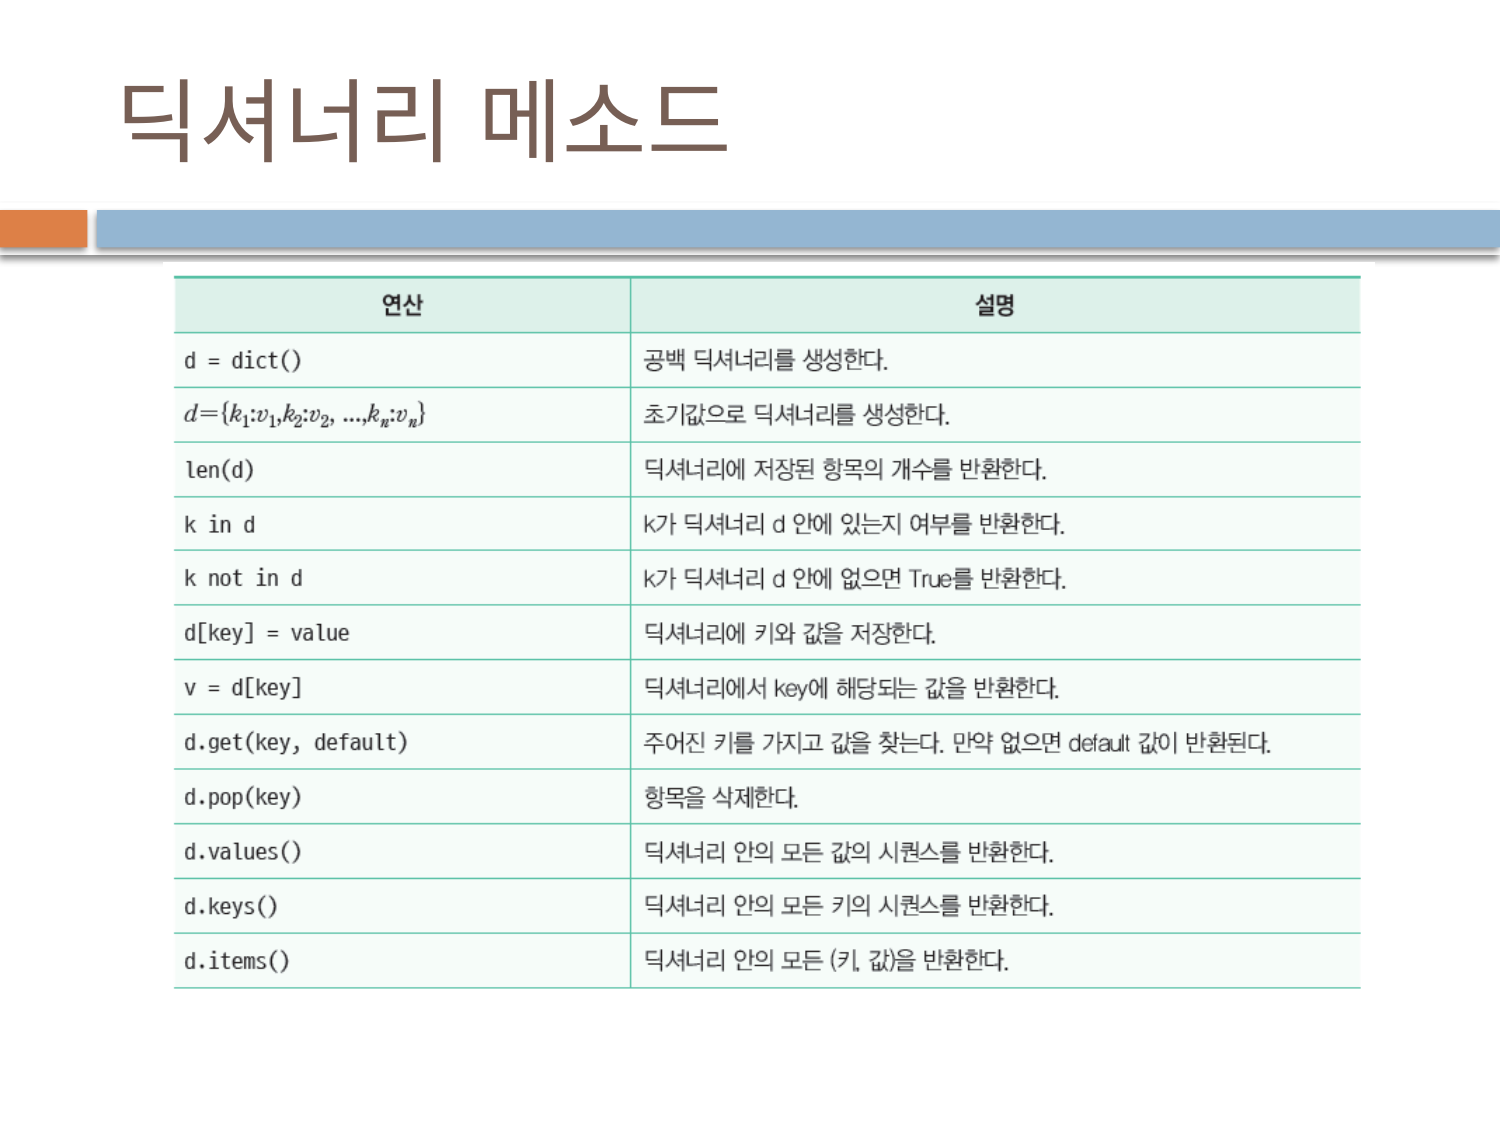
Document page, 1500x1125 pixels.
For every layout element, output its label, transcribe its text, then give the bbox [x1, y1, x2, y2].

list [163, 262, 1376, 1001]
title 딕셔너리 메소드 [100, 37, 1438, 200]
